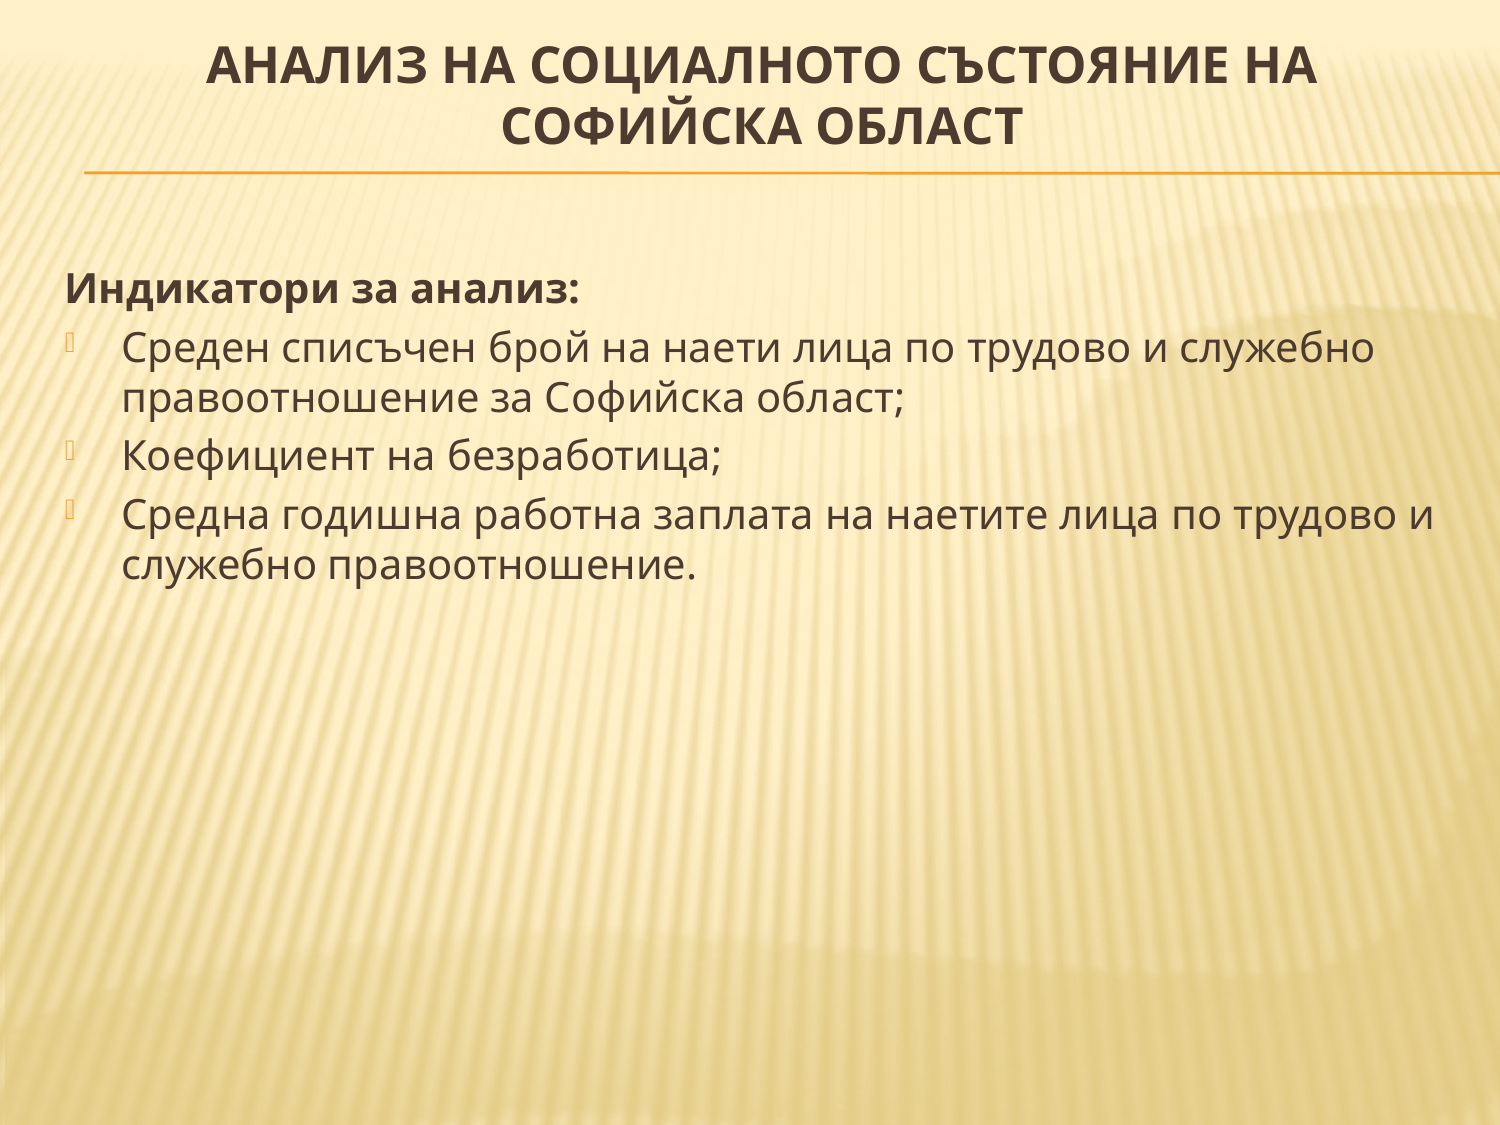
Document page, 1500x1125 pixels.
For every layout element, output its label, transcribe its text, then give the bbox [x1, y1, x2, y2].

list Индикатори за анализ: Среден списъчен брой на наети лица по трудово и служебно правоотношение за Софийска област; Коефициент на безработица; Средна годишна работна заплата на наетите лица по трудово и служебно правоотношение. [50, 254, 1475, 998]
title Анализ на социалното състояние на Софийска област [50, 24, 1475, 163]
